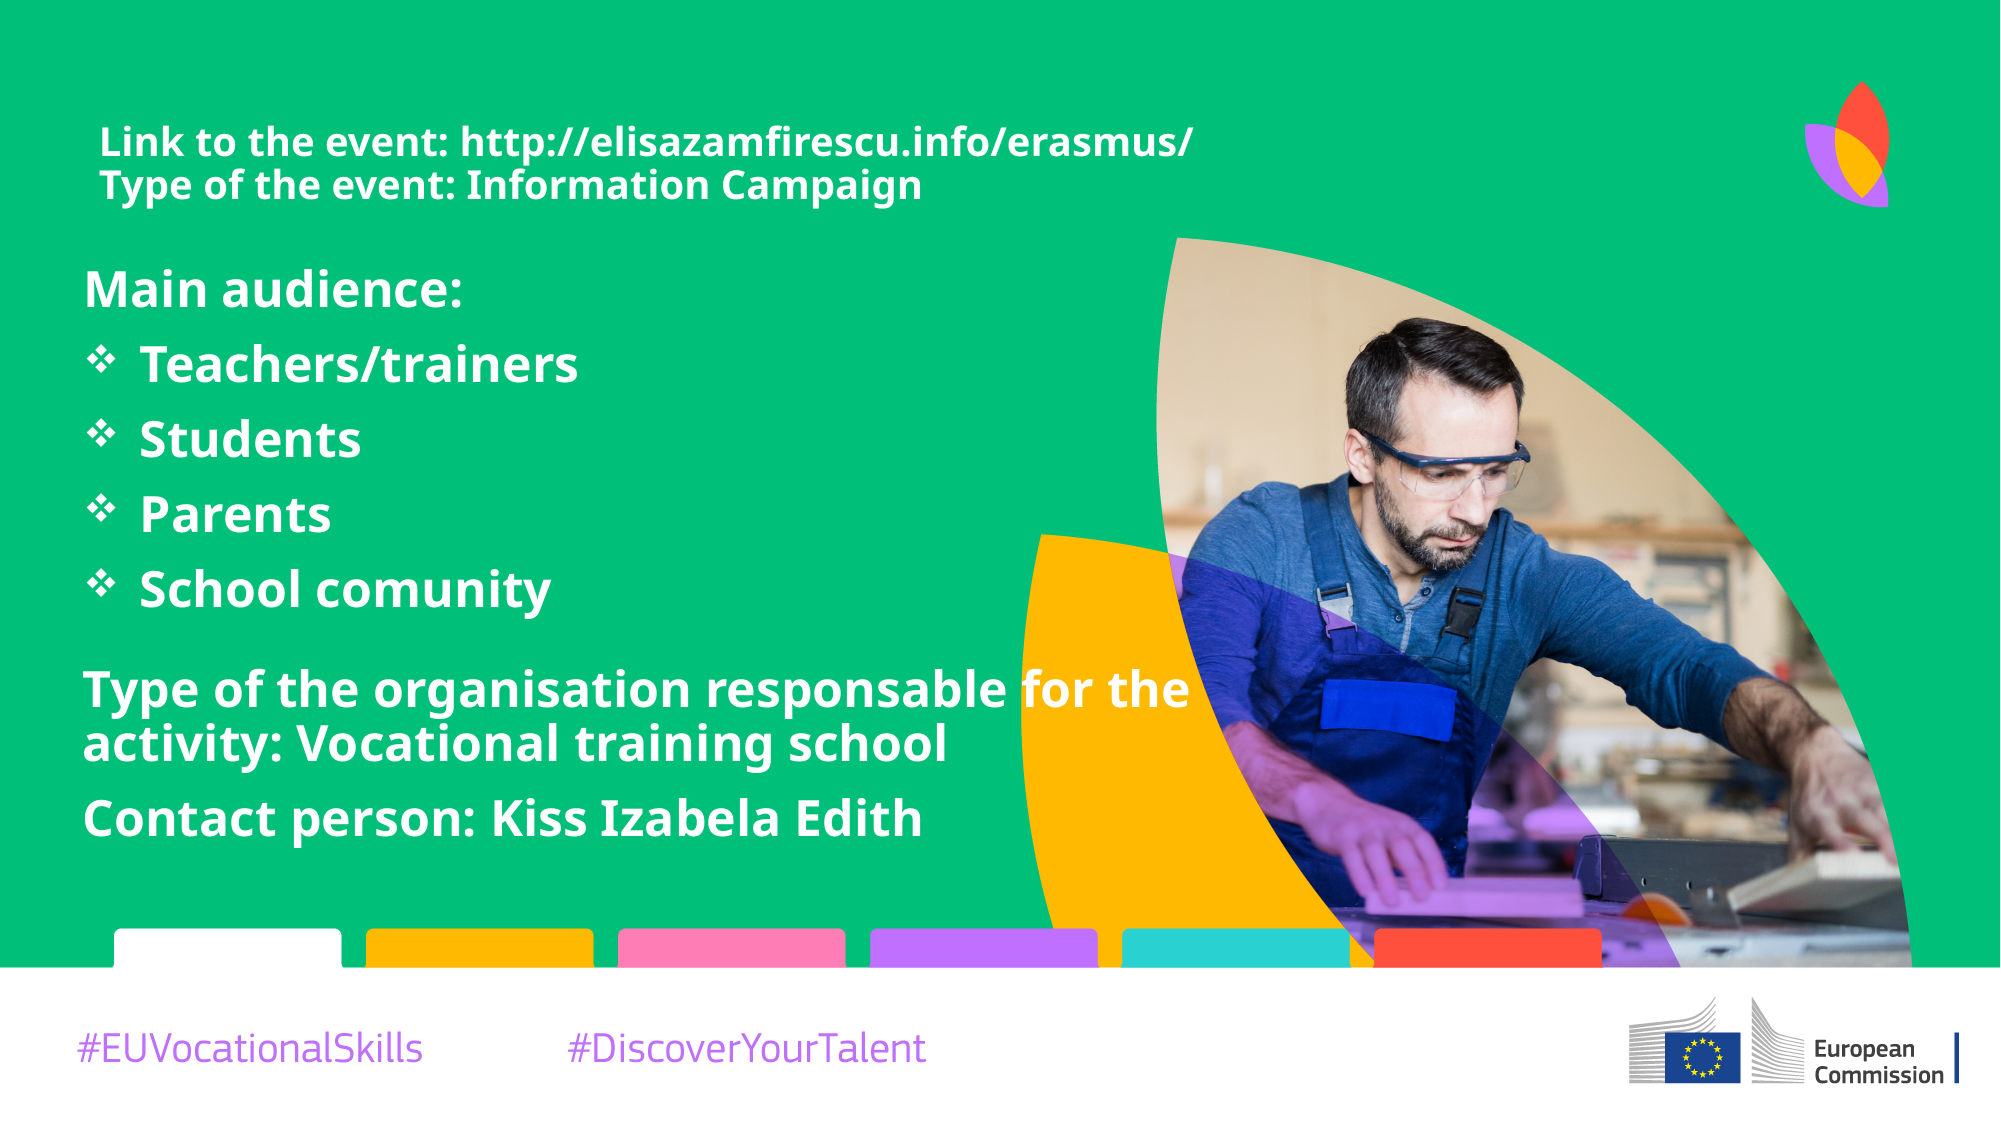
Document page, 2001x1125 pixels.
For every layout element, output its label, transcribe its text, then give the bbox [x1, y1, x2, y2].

picture [0, 0, 2001, 1125]
list Type of the organisation responsable for the activity: Vocational training school Contact person: Kiss Izabela Edith [67, 657, 1319, 850]
title Link to the event: http://elisazamfirescu.info/erasmus/ Type of the event: Information Campaign [83, 113, 1777, 287]
list Main audience: Teachers/trainers Students Parents School comunity [68, 257, 1366, 633]
